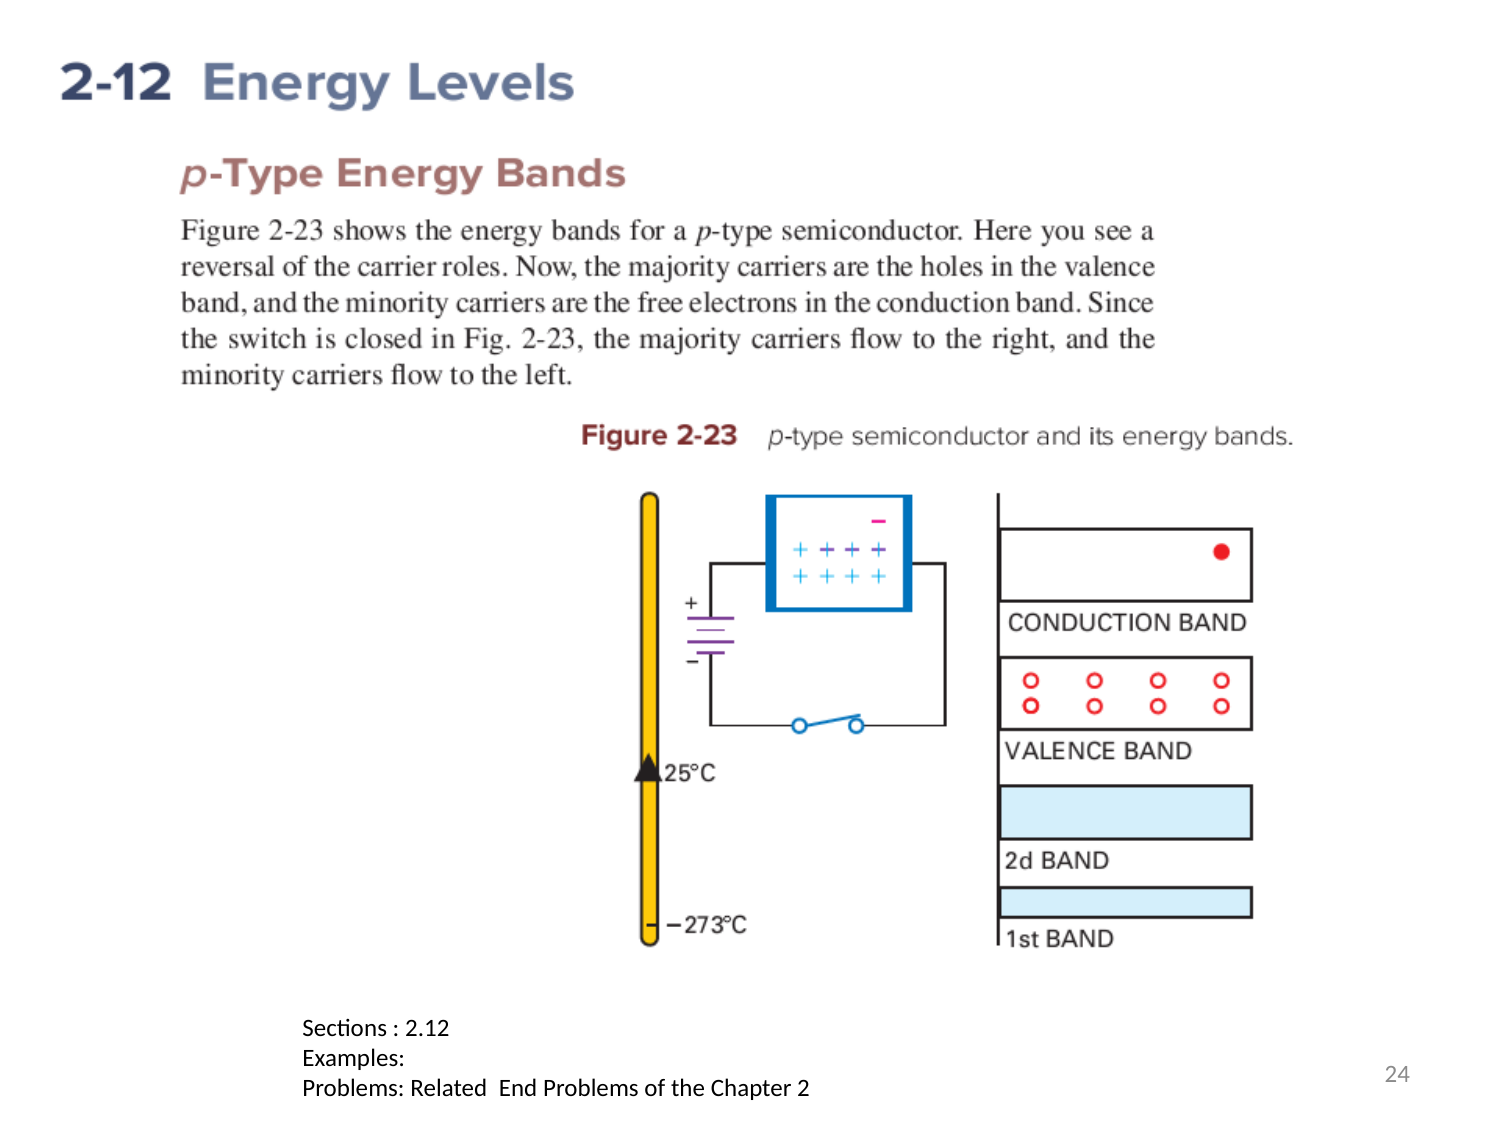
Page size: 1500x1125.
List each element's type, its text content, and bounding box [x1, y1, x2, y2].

slide_number 24 [1074, 1042, 1425, 1103]
picture [574, 412, 1319, 963]
footer Sections : 2.12 Examples: Problems: Related End Problems of the Chapter 2 [287, 1012, 1238, 1100]
picture [149, 149, 1180, 397]
picture [49, 49, 602, 124]
